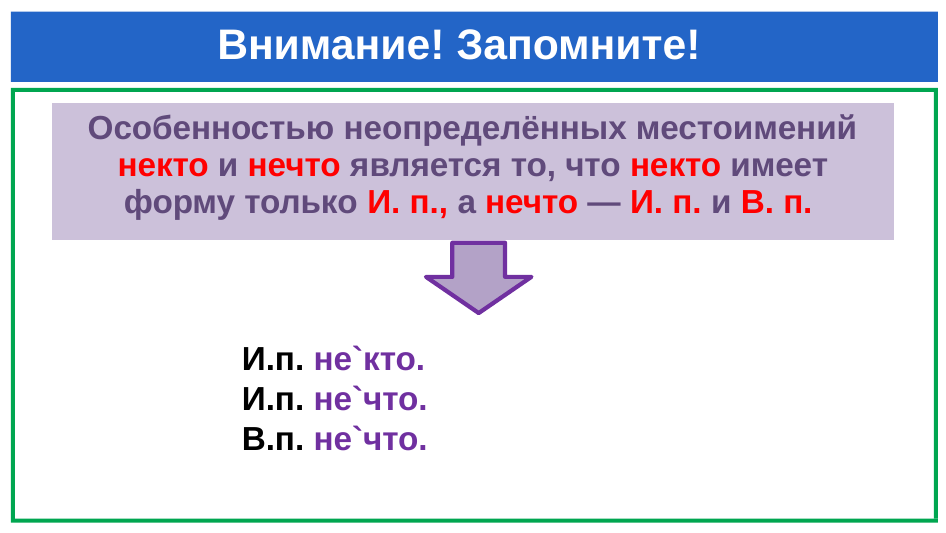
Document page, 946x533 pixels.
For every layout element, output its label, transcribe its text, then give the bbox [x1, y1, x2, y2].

list И.п. не`кто. И.п. не`что. В.п. не`что. [47, 337, 946, 458]
table_header Особенностью неопределённых местоимений некто и нечто является то, что некто имеет форму только И. п., а нечто — И. п. и В. п. [52, 103, 894, 240]
text_box [423, 240, 534, 315]
title Внимание! Запомните! [49, 16, 897, 69]
